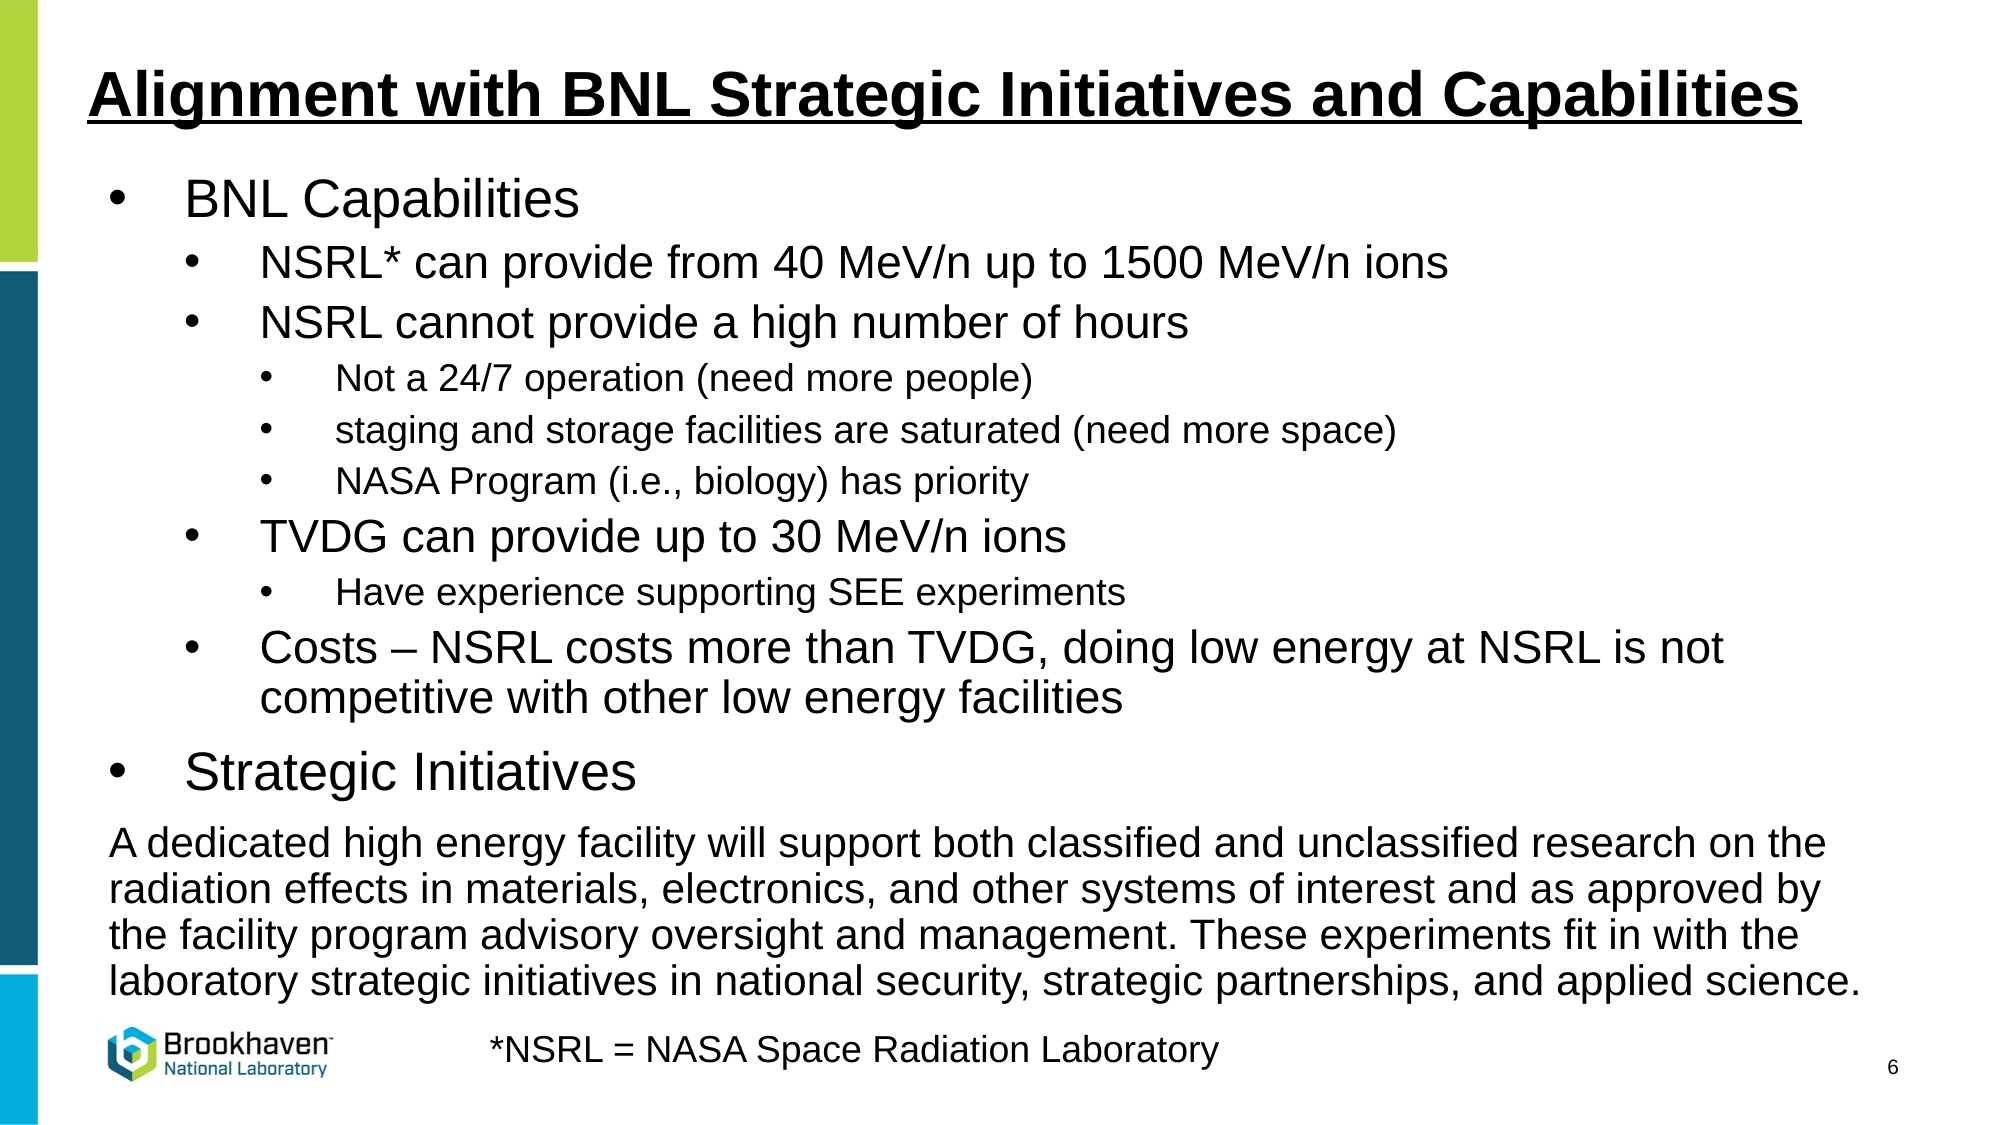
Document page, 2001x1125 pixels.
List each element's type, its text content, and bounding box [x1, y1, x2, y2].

text_box *NSRL = NASA Space Radiation Laboratory [474, 1017, 1235, 1077]
list BNL Capabilities NSRL* can provide from 40 MeV/n up to 1500 MeV/n ions NSRL cannot provide a high number of hours Not a 24/7 operation (need more people) staging and storage facilities are saturated (need more space) NASA Program (i.e., biology) has priority TVDG can provide up to 30 MeV/n ions Have experience supporting SEE experiments Costs – NSRL costs more than TVDG, doing low energy at NSRL is not competitive with other low energy facilities Strategic Initiatives A dedicated high energy facility will support both classified and unclassified research on the radiation effects in materials, electronics, and other systems of interest and as approved by the facility program advisory oversight and management. These experiments fit in with the laboratory strategic initiatives in national security, strategic partnerships, and applied science. [93, 162, 1907, 1018]
picture [0, 0, 2001, 1125]
slide_number 6 [1835, 1036, 1907, 1097]
title Alignment with BNL Strategic Initiatives and Capabilities [71, 28, 1982, 163]
